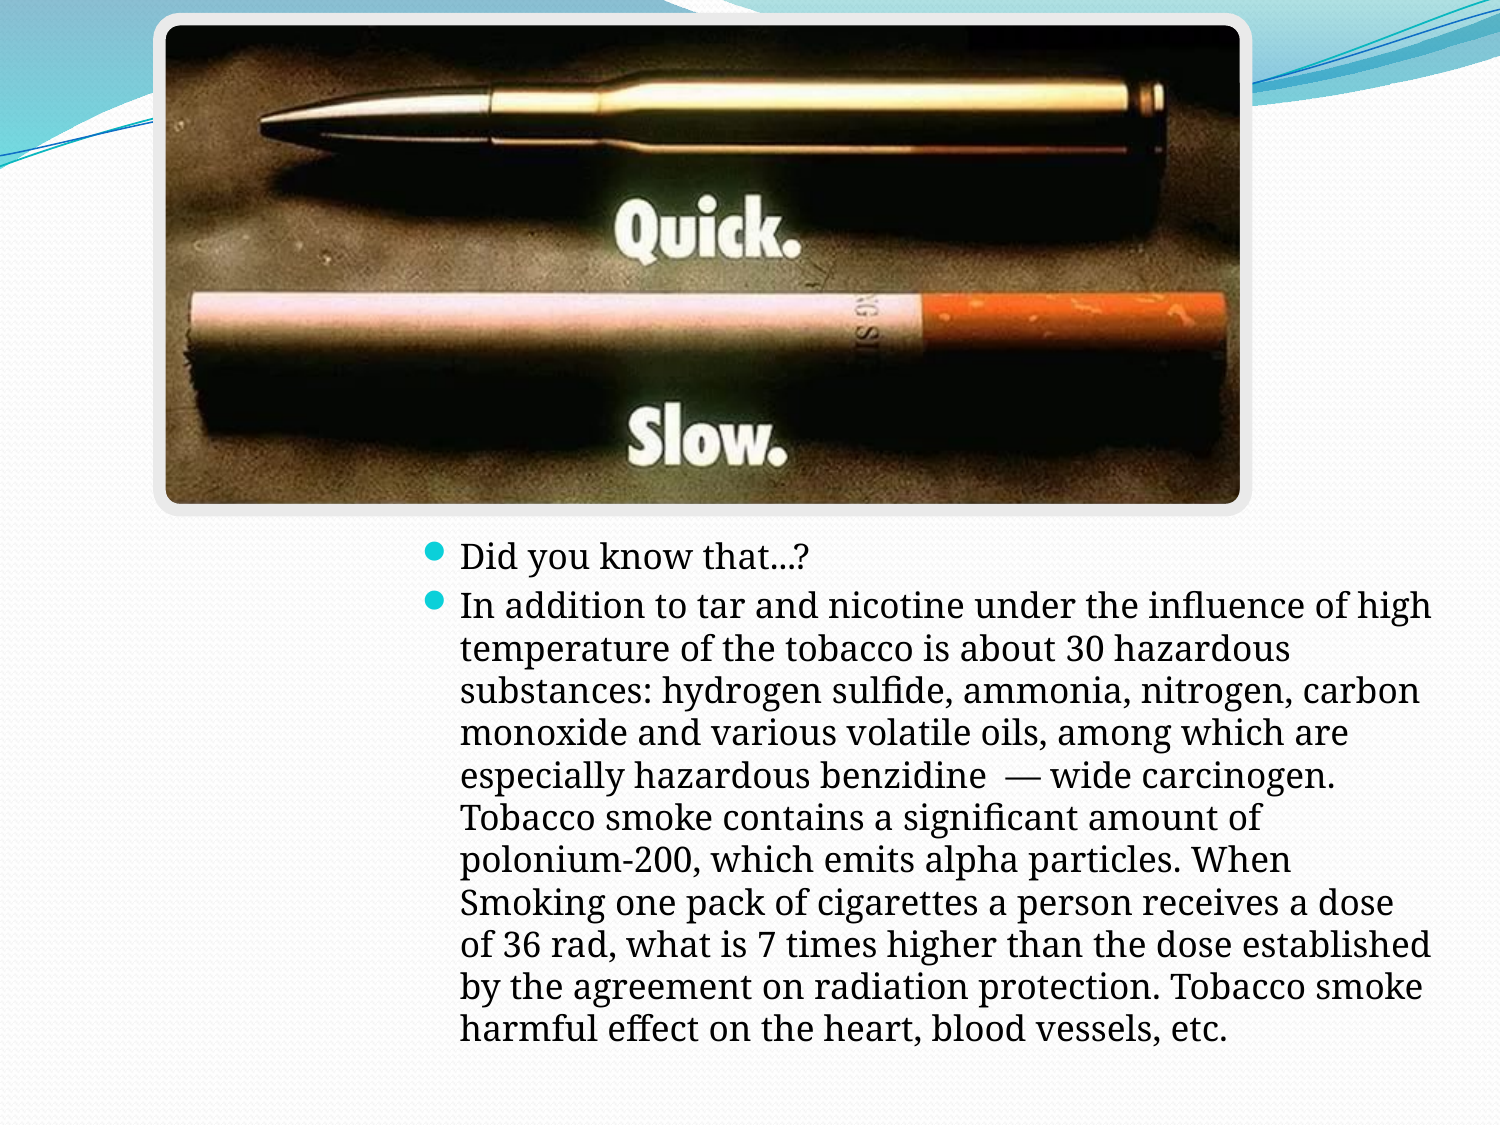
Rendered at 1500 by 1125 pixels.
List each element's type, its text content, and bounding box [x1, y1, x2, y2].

picture [159, 18, 1247, 511]
list Did you know that...? In addition to tar and nicotine under the influence of high temperature of the tobacco is about 30 hazardous substances: hydrogen sulfide, ammonia, nitrogen, carbon monoxide and various volatile oils, among which are especially hazardous benzidine — wide carcinogen. Tobacco smoke contains a significant amount of polonium-200, which emits alpha particles. When Smoking one pack of cigarettes a person receives a dose of 36 rad, what is 7 times higher than the dose established by the agreement on radiation protection. Tobacco smoke harmful effect on the heart, blood vessels, etc. [407, 527, 1449, 1097]
